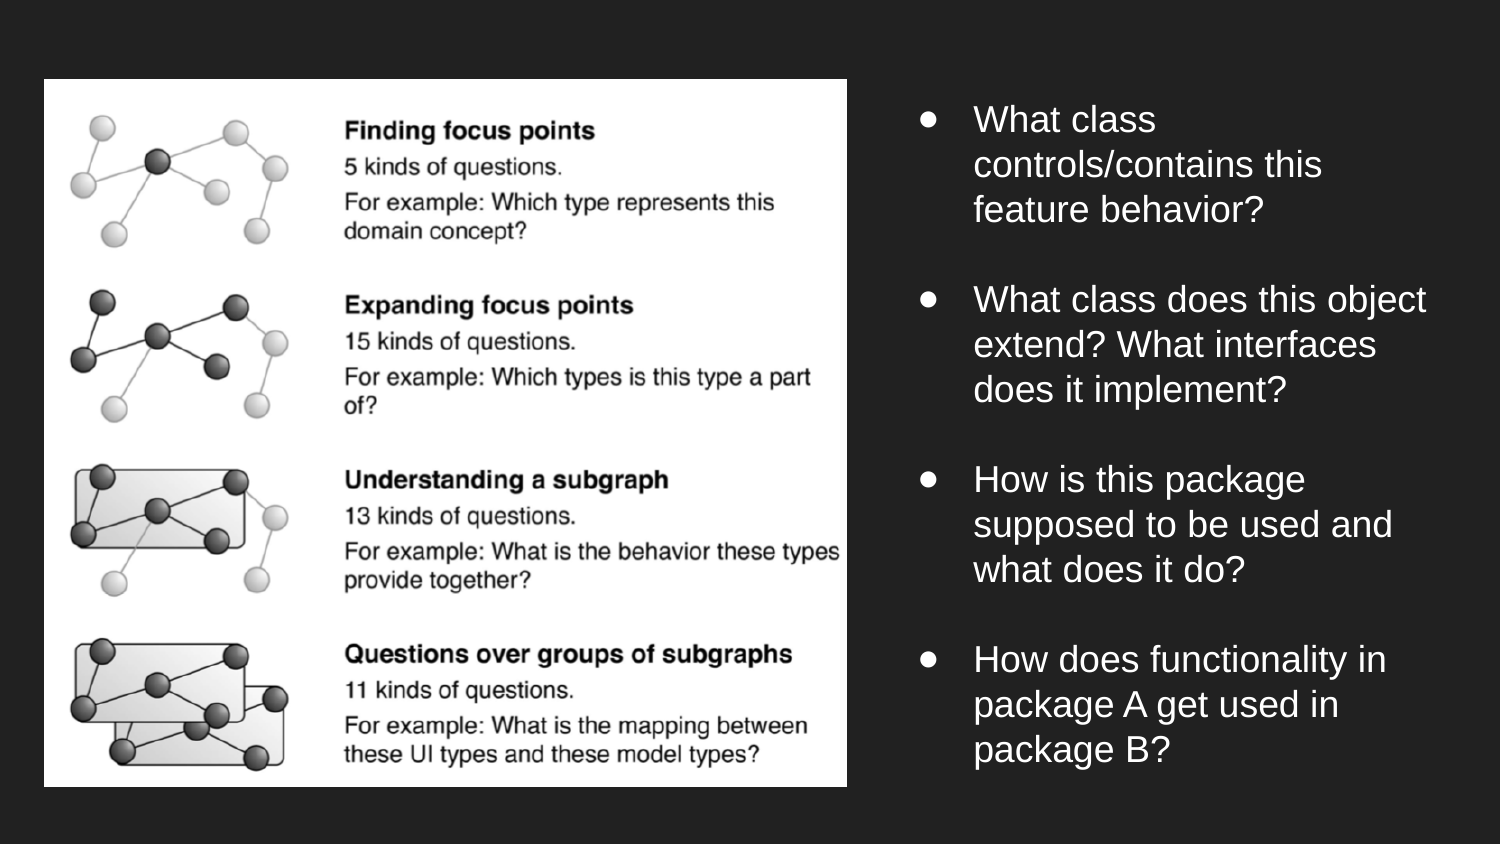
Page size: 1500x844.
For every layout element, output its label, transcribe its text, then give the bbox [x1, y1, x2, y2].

text_box What class controls/contains this feature behavior? What class does this object extend? What interfaces does it implement? How is this package supposed to be used and what does it do? How does functionality in package A get used in package B? [883, 80, 1453, 798]
text_box [44, 37, 1472, 830]
picture [44, 79, 847, 788]
